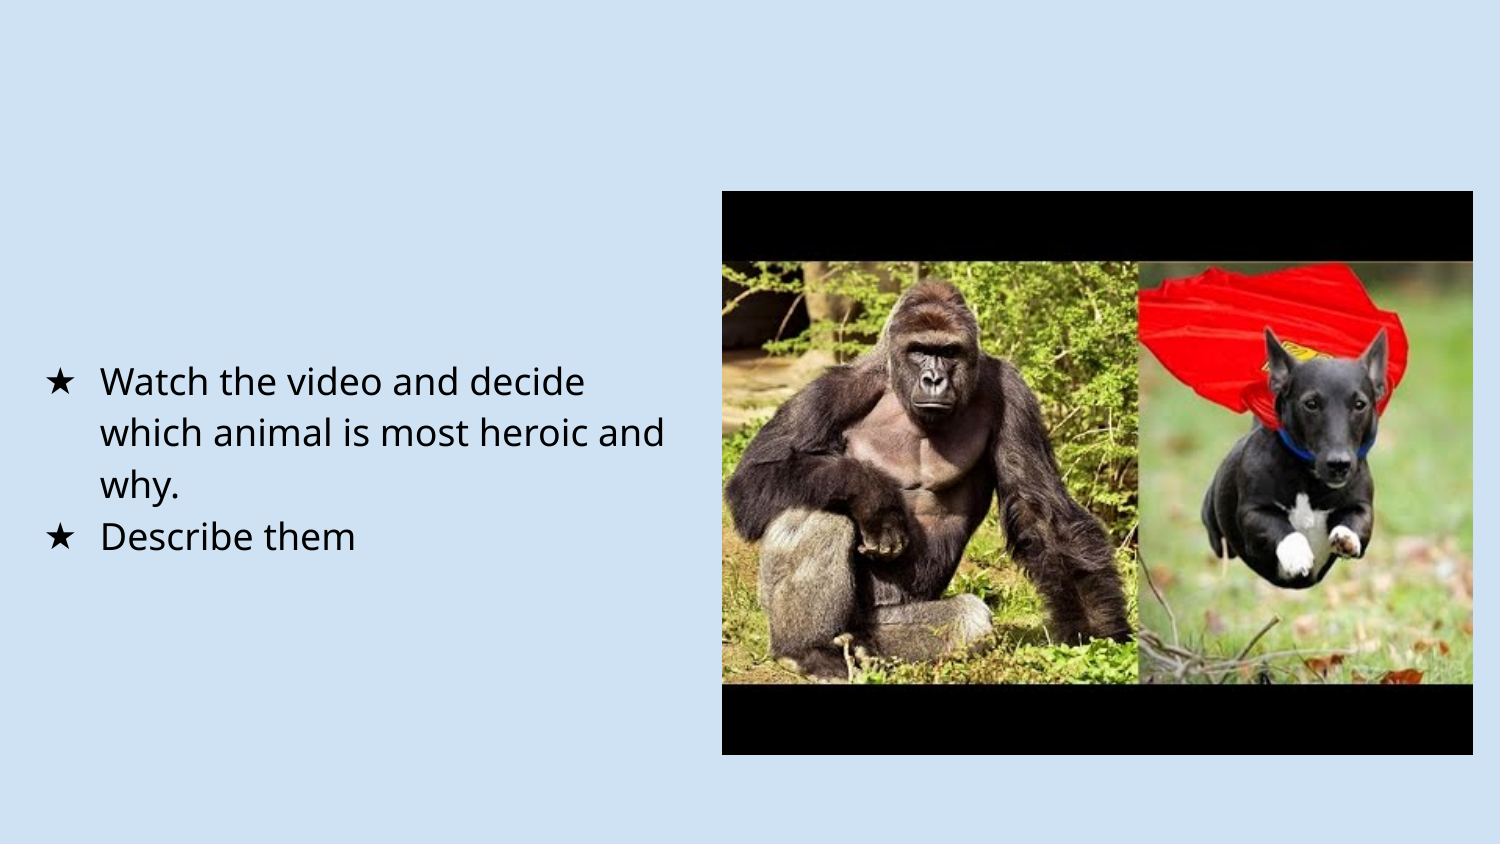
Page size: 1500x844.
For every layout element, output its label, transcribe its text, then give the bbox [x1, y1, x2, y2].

picture [722, 191, 1473, 755]
list Watch the video and decide which animal is most heroic and why. Describe them [9, 257, 698, 491]
